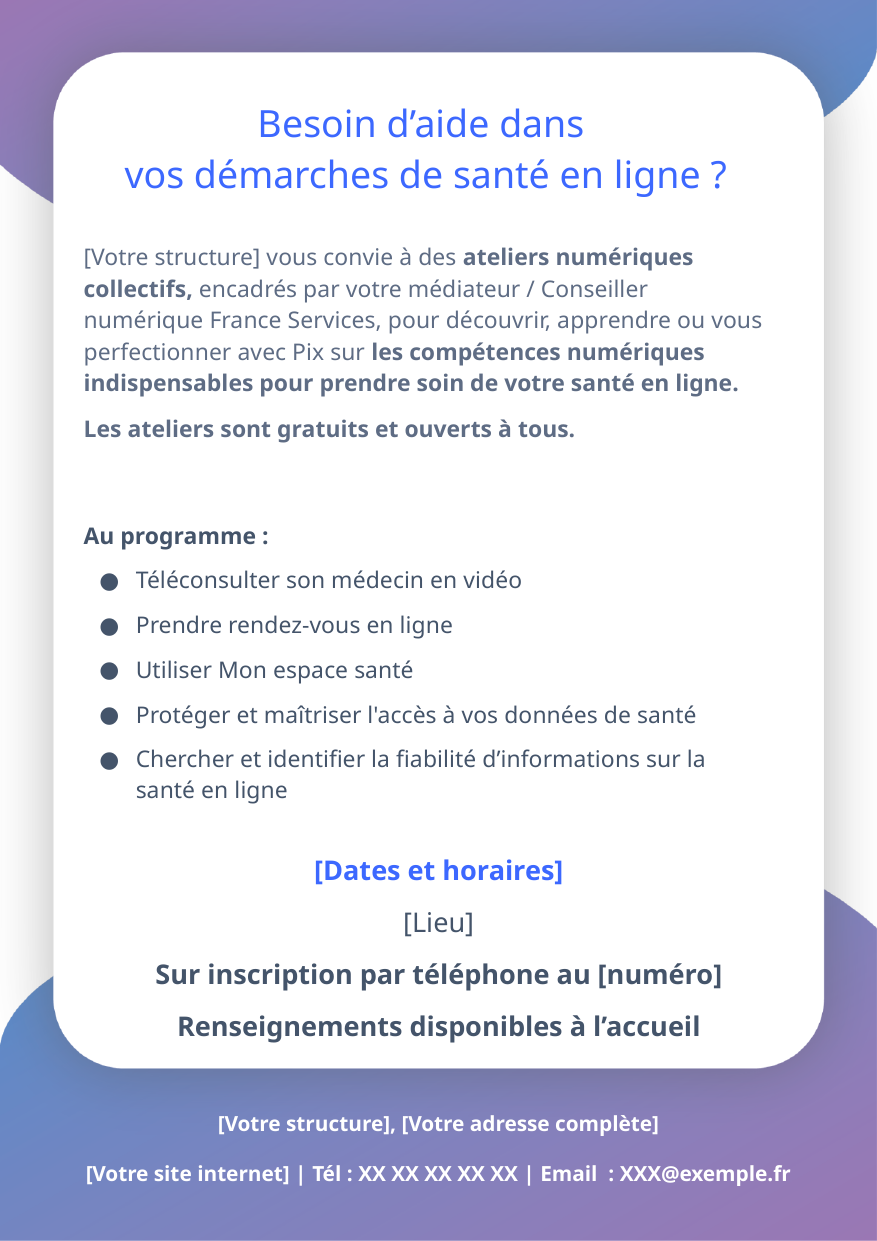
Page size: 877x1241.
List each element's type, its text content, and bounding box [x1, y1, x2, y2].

text_box [Dates et horaires] [Lieu] Sur inscription par téléphone au [numéro] Renseignements disponibles à l’accueil [85, 838, 792, 1053]
text_box Au programme : Téléconsulter son médecin en vidéo Prendre rendez-vous en ligne Utiliser Mon espace santé Protéger et maîtriser l'accès à vos données de santé Chercher et identifier la fiabilité d’informations sur la santé en ligne [73, 507, 779, 814]
text_box [Votre structure] vous convie à des ateliers numériques collectifs, encadrés par votre médiateur / Conseiller numérique France Services, pour découvrir, apprendre ou vous perfectionner avec Pix sur les compétences numériques indispensables pour prendre soin de votre santé en ligne. Les ateliers sont gratuits et ouverts à tous. [73, 228, 779, 454]
text_box Besoin d’aide dans vos démarches de santé en ligne ? [112, 82, 740, 207]
picture [0, 0, 877, 1241]
text_box [Votre structure], [Votre adresse complète] [Votre site internet] | Tél : XX XX XX XX XX | Email : XXX@exemple.fr [74, 1100, 802, 1197]
